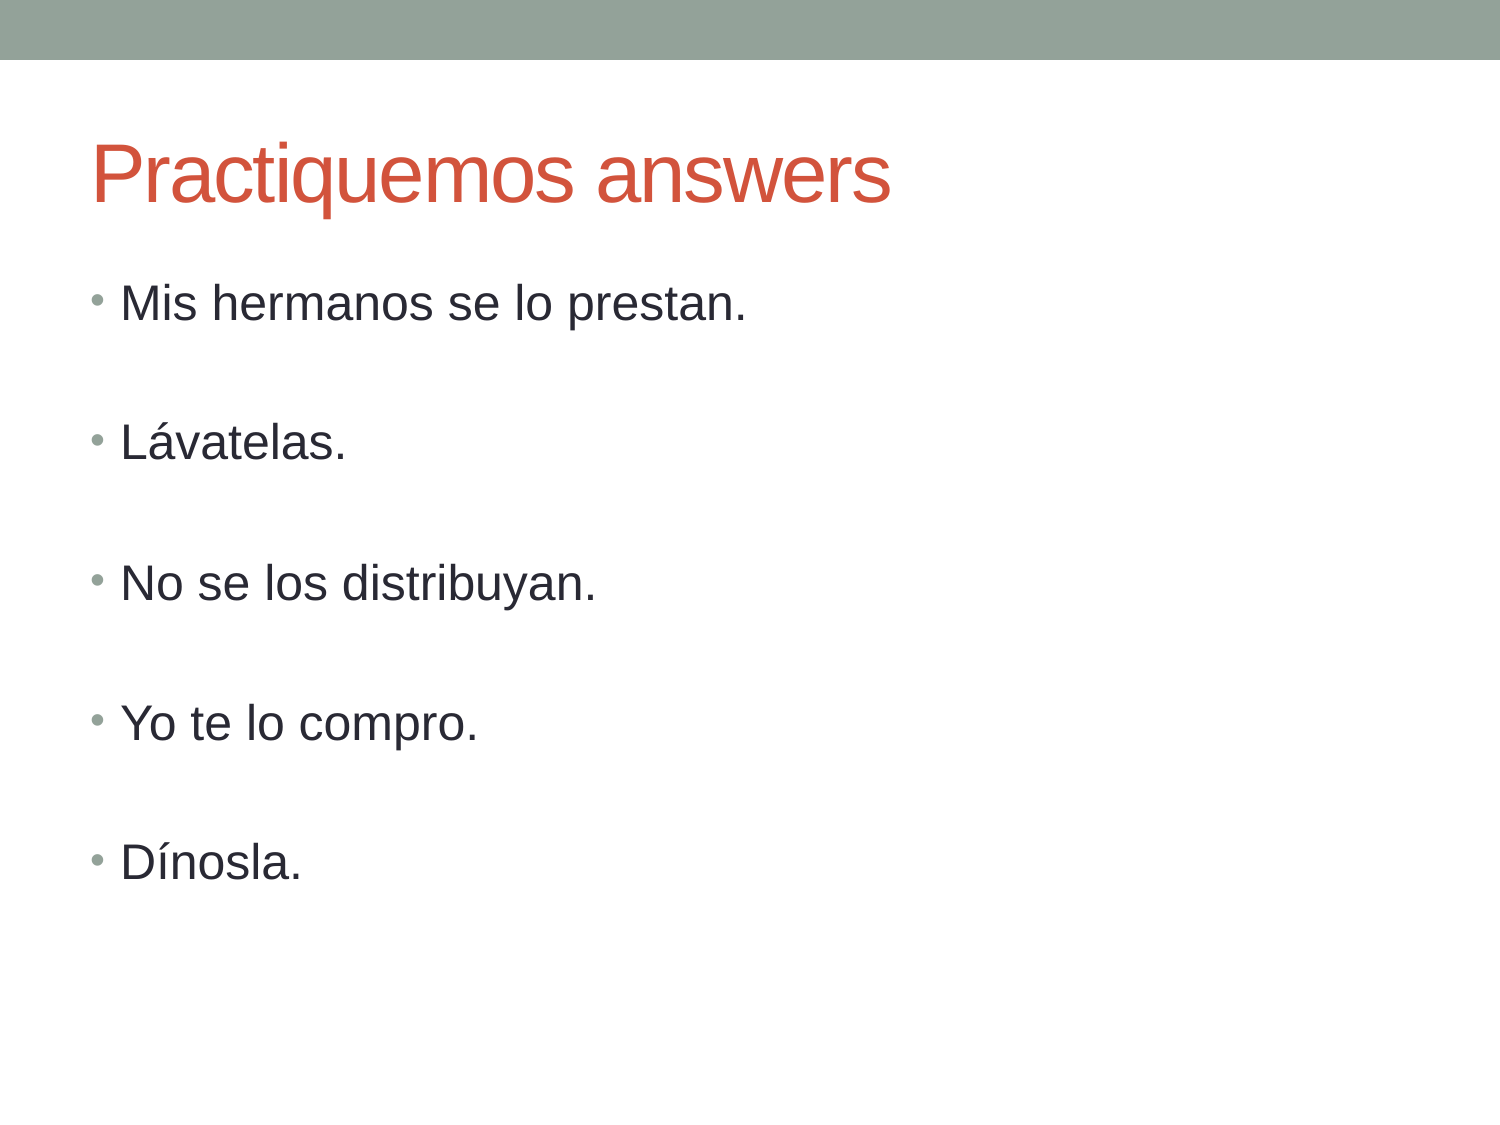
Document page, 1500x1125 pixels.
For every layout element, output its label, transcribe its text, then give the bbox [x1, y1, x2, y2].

title Practiquemos answers [75, 87, 1425, 250]
list Mis hermanos se lo prestan. Lávatelas. No se los distribuyan. Yo te lo compro. Dínosla. [75, 262, 1425, 1063]
